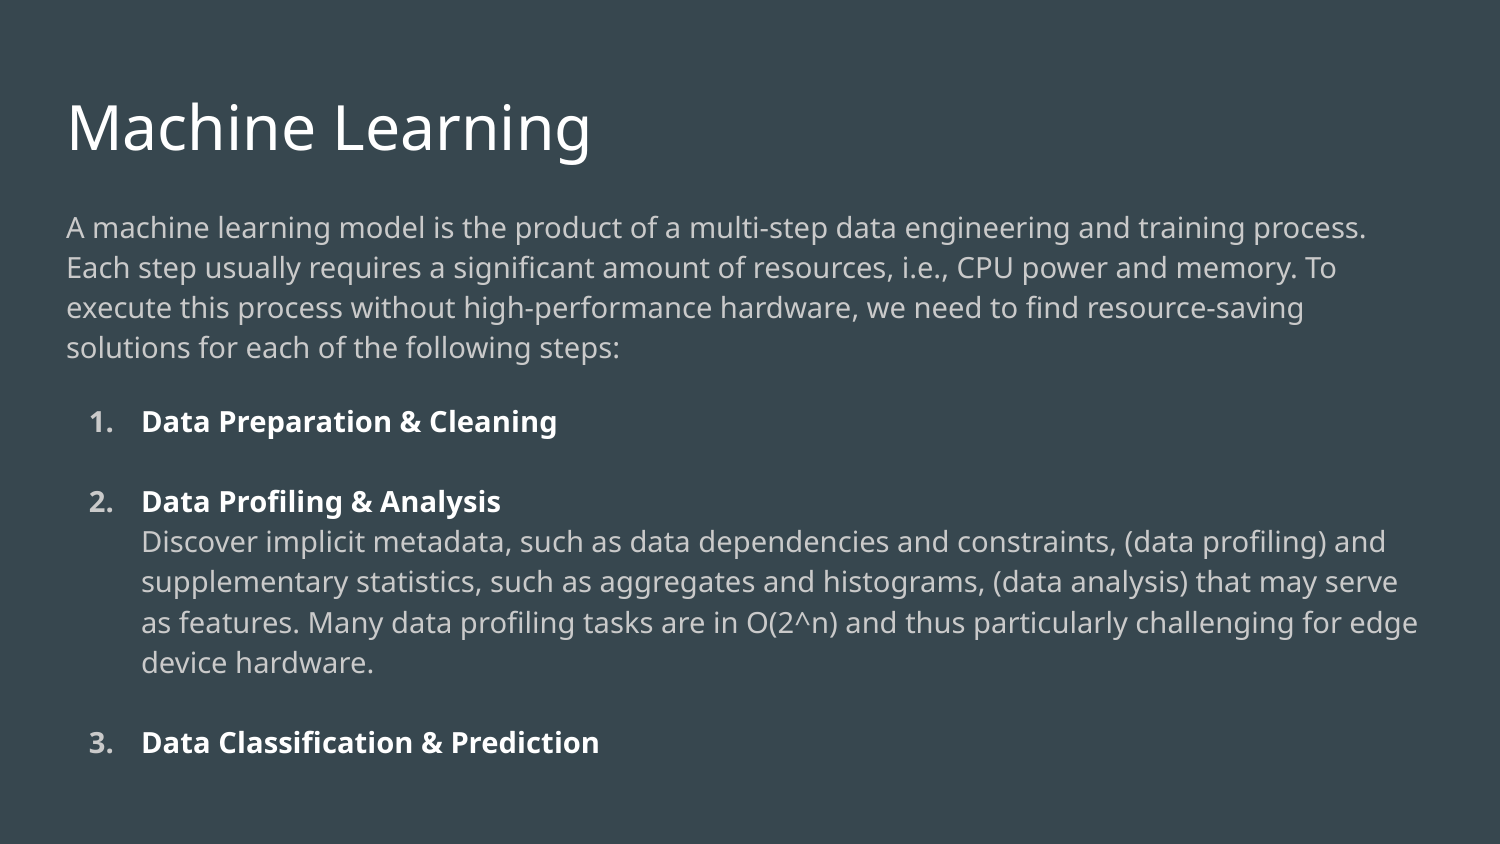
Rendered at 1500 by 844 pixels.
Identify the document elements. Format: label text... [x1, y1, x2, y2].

title Machine Learning [51, 72, 1449, 167]
list A machine learning model is the product of a multi-step data engineering and training process. Each step usually requires a significant amount of resources, i.e., CPU power and memory. To execute this process without high-performance hardware, we need to find resource-saving solutions for each of the following steps: Data Preparation & Cleaning Data Profiling & Analysis Discover implicit metadata, such as data dependencies and constraints, (data profiling) and supplementary statistics, such as aggregates and histograms, (data analysis) that may serve as features. Many data profiling tasks are in O(2^n) and thus particularly challenging for edge device hardware. Data Classification & Prediction [51, 189, 1449, 750]
